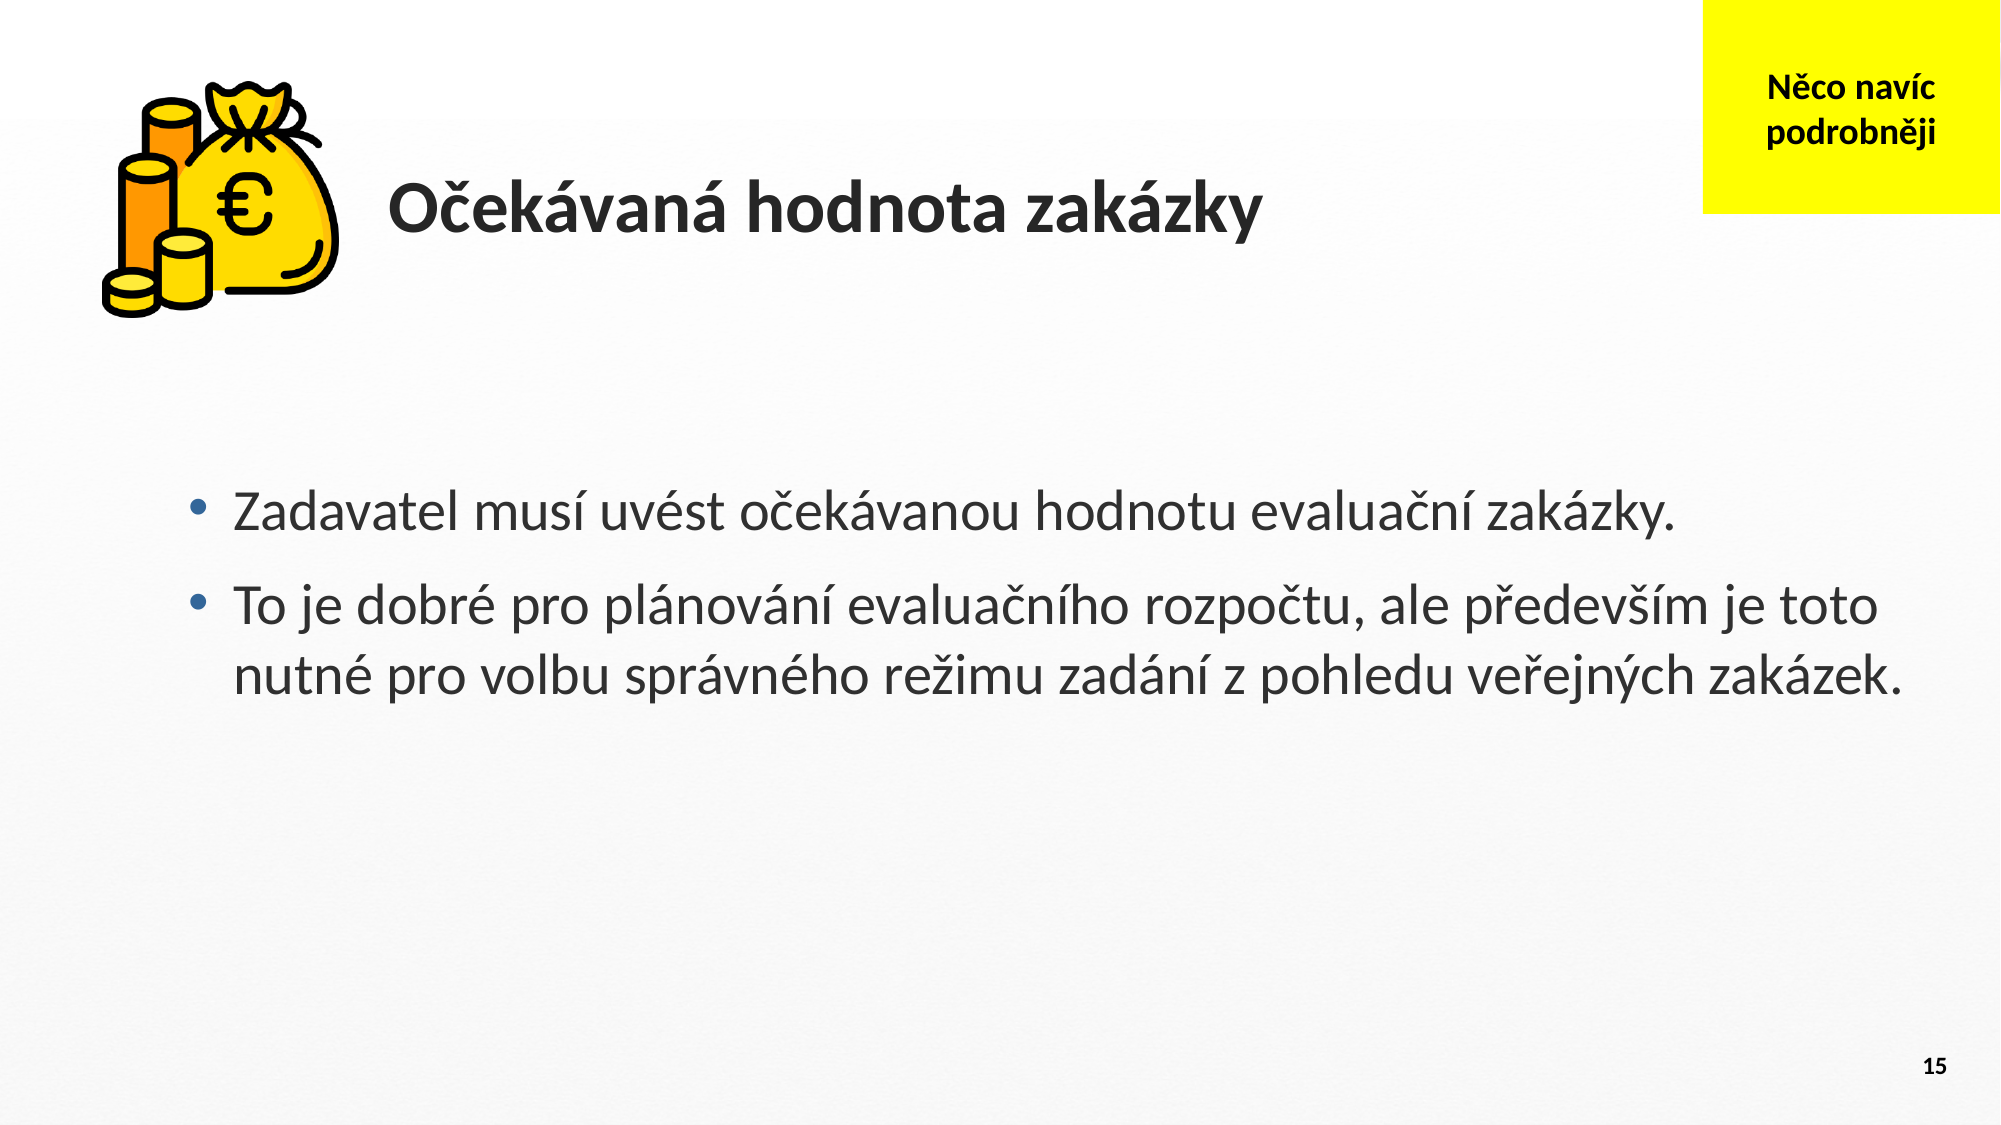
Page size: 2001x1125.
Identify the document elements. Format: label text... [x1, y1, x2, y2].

list Zadavatel musí uvést očekávanou hodnotu evaluační zakázky. To je dobré pro plánování evaluačního rozpočtu, ale především je toto nutné pro volbu správného režimu zadání z pohledu veřejných zakázek. [173, 255, 2000, 923]
text_box 15 [1872, 1041, 1963, 1100]
text_box Něco navíc podrobněji [1701, 0, 2000, 216]
title Očekávaná hodnota zakázky [373, 143, 2000, 255]
picture [101, 80, 340, 319]
